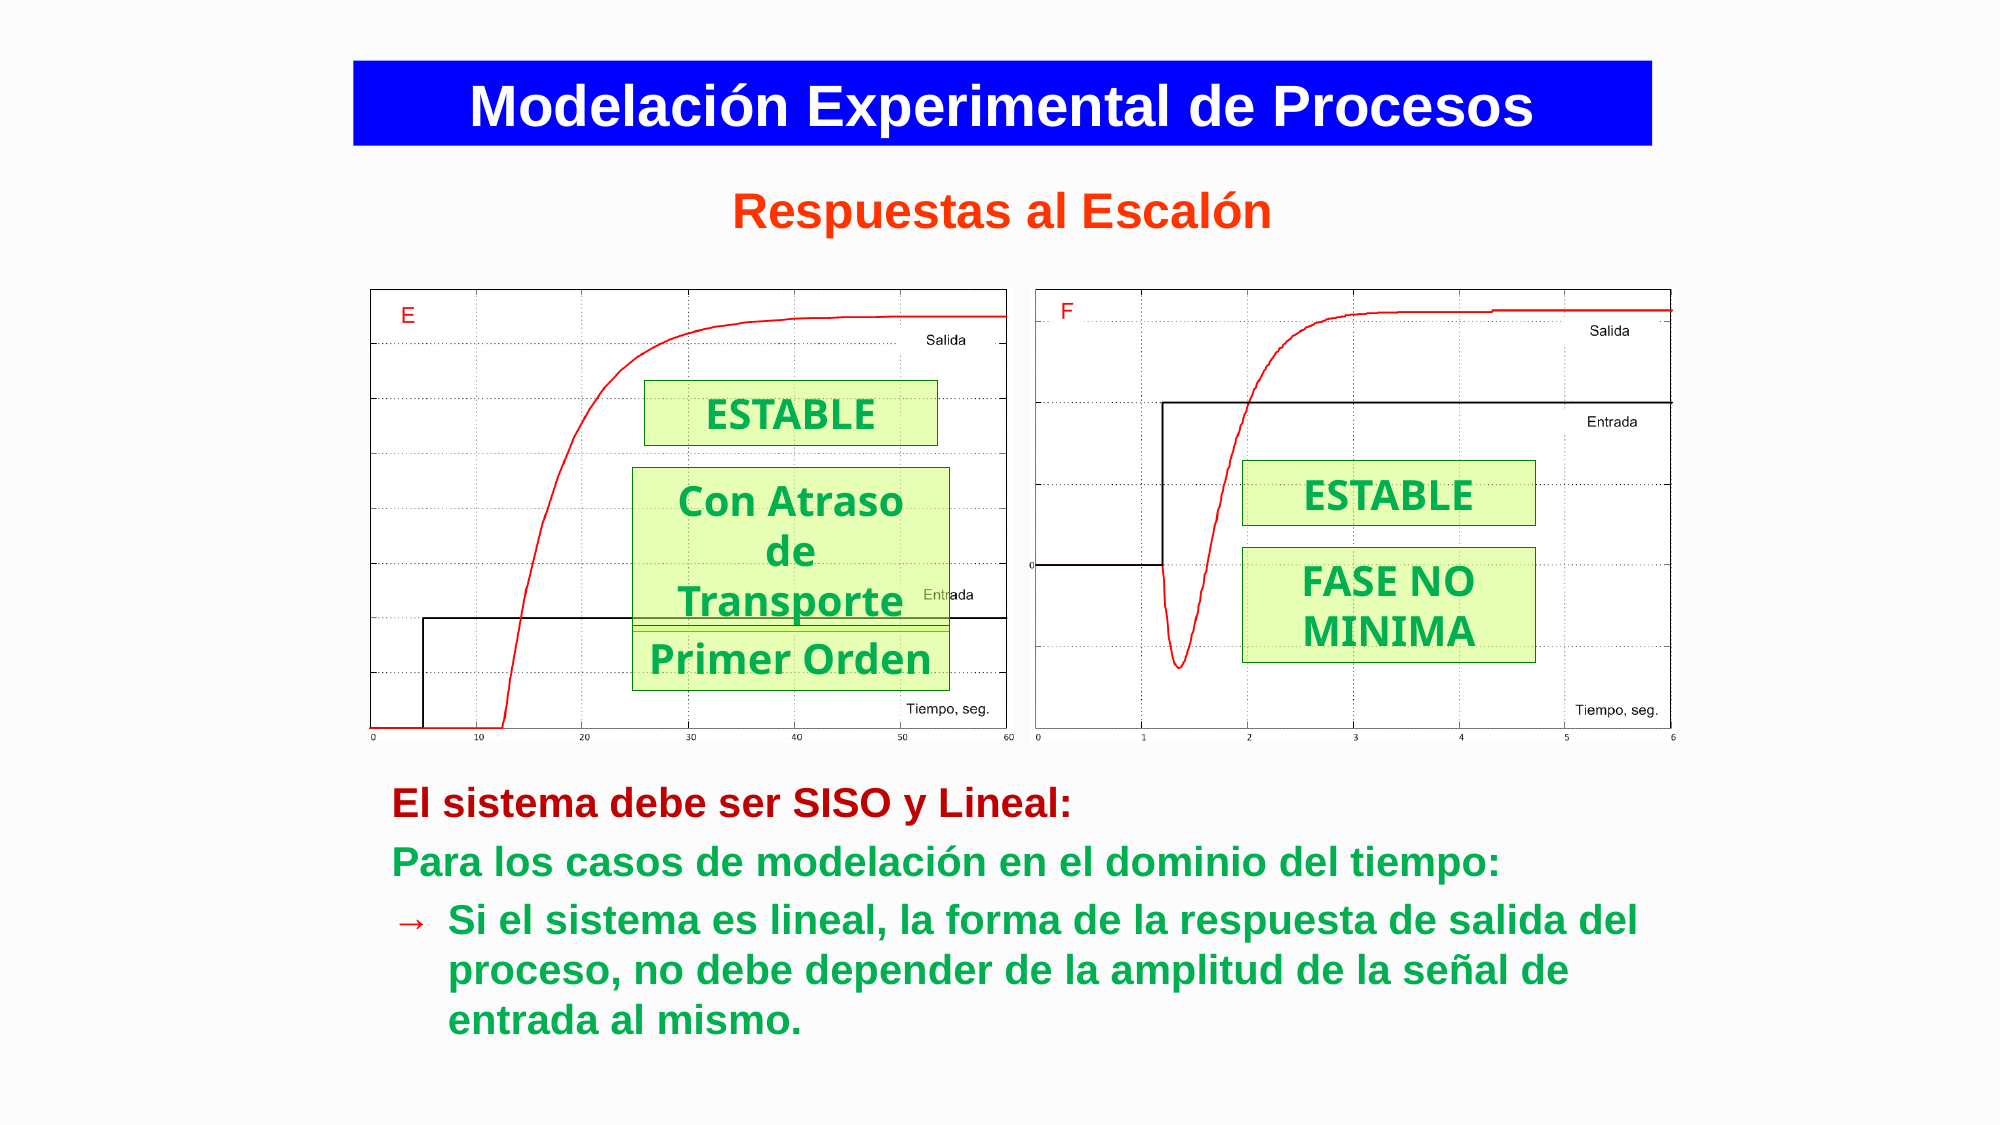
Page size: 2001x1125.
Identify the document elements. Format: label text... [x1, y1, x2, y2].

text_box Respuestas al Escalón [702, 171, 1304, 247]
picture [1029, 287, 1677, 744]
text_box Modelación Experimental de Procesos [353, 60, 1653, 146]
picture [369, 287, 1014, 744]
text_box El sistema debe ser SISO y Lineal: Para los casos de modelación en el dominio del tiempo: Si el sistema es lineal, la forma de la respuesta de salida del proceso, no debe depender de la amplitud de la señal de entrada al mismo. [376, 768, 1676, 1051]
